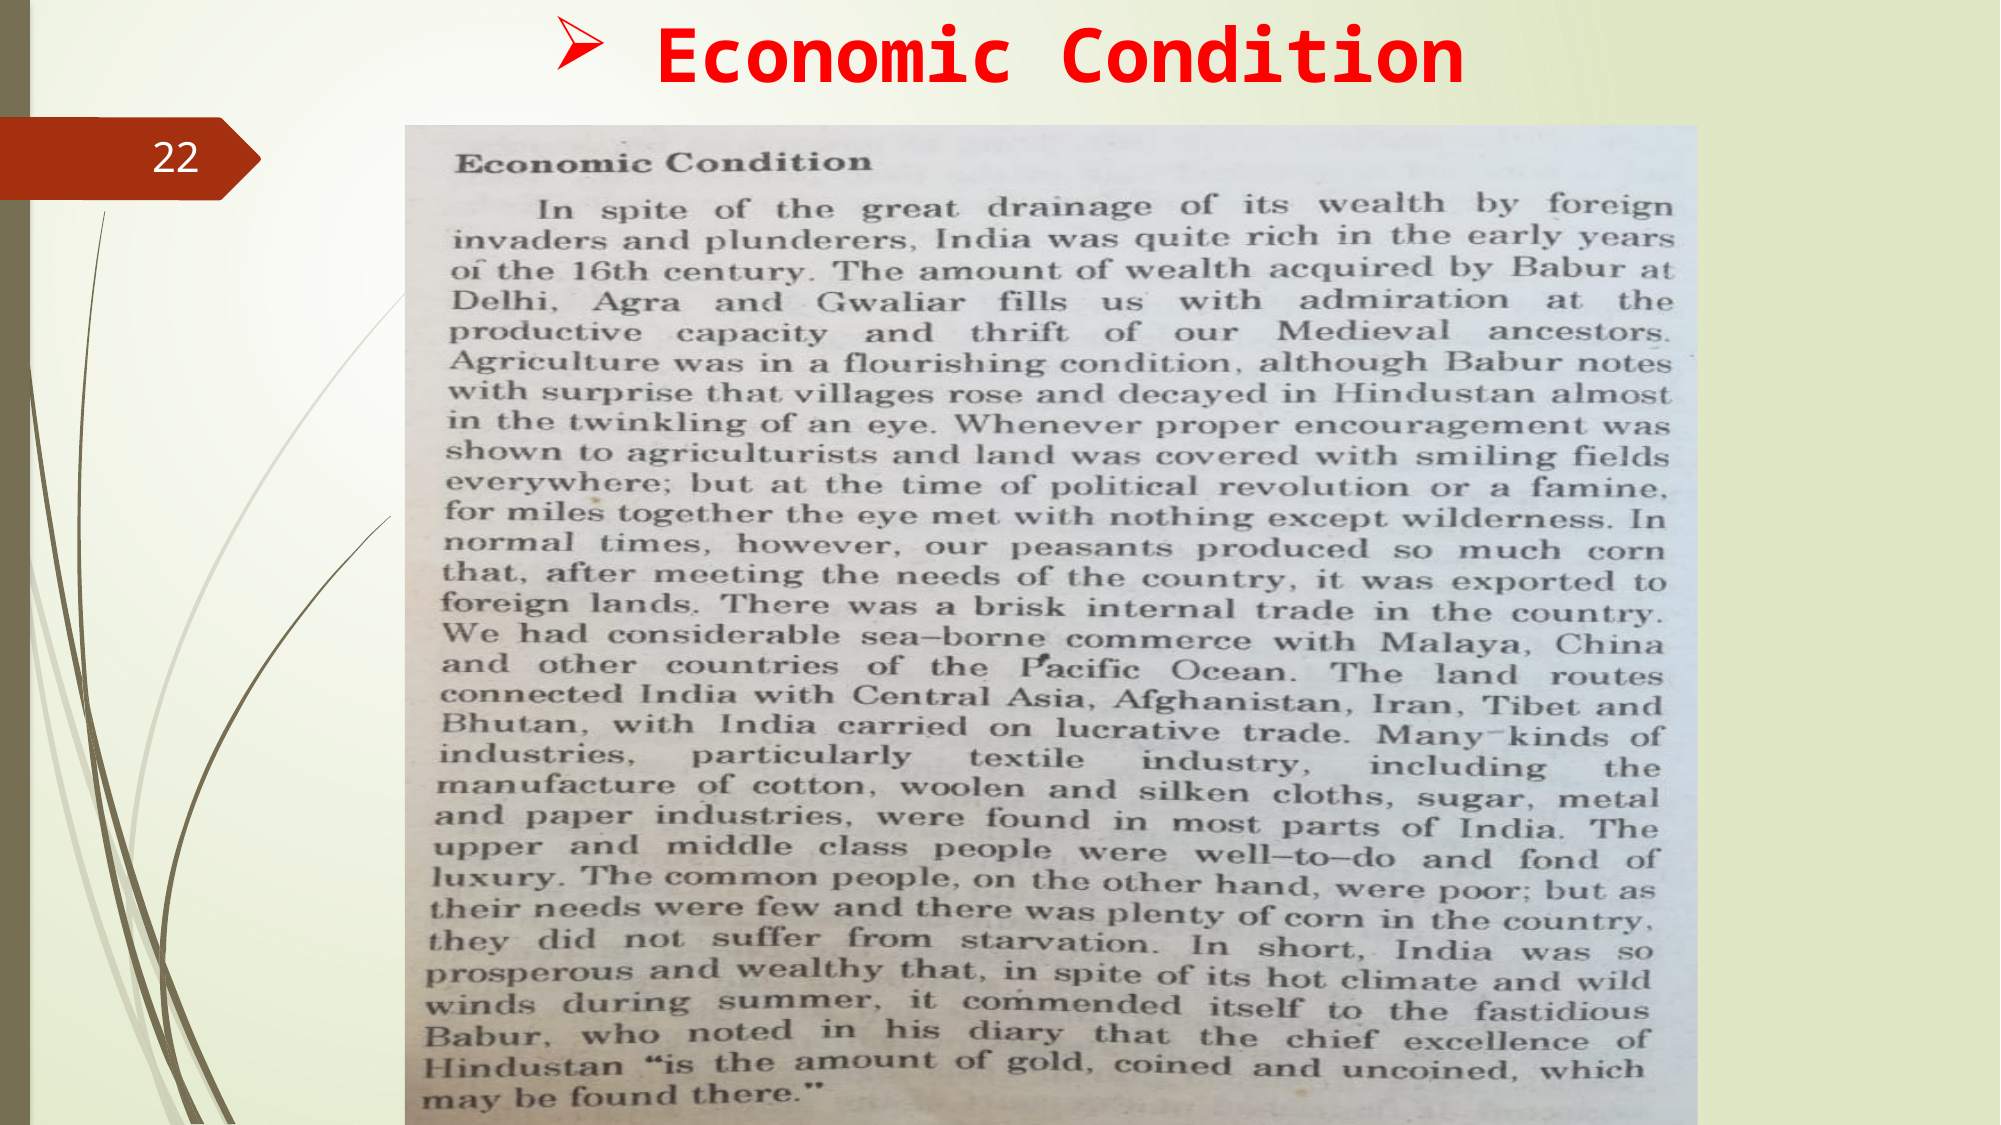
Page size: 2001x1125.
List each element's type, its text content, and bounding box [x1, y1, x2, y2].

slide_number 22 [87, 129, 216, 190]
text_box Economic Condition [536, 0, 1526, 105]
picture [404, 124, 1698, 1125]
